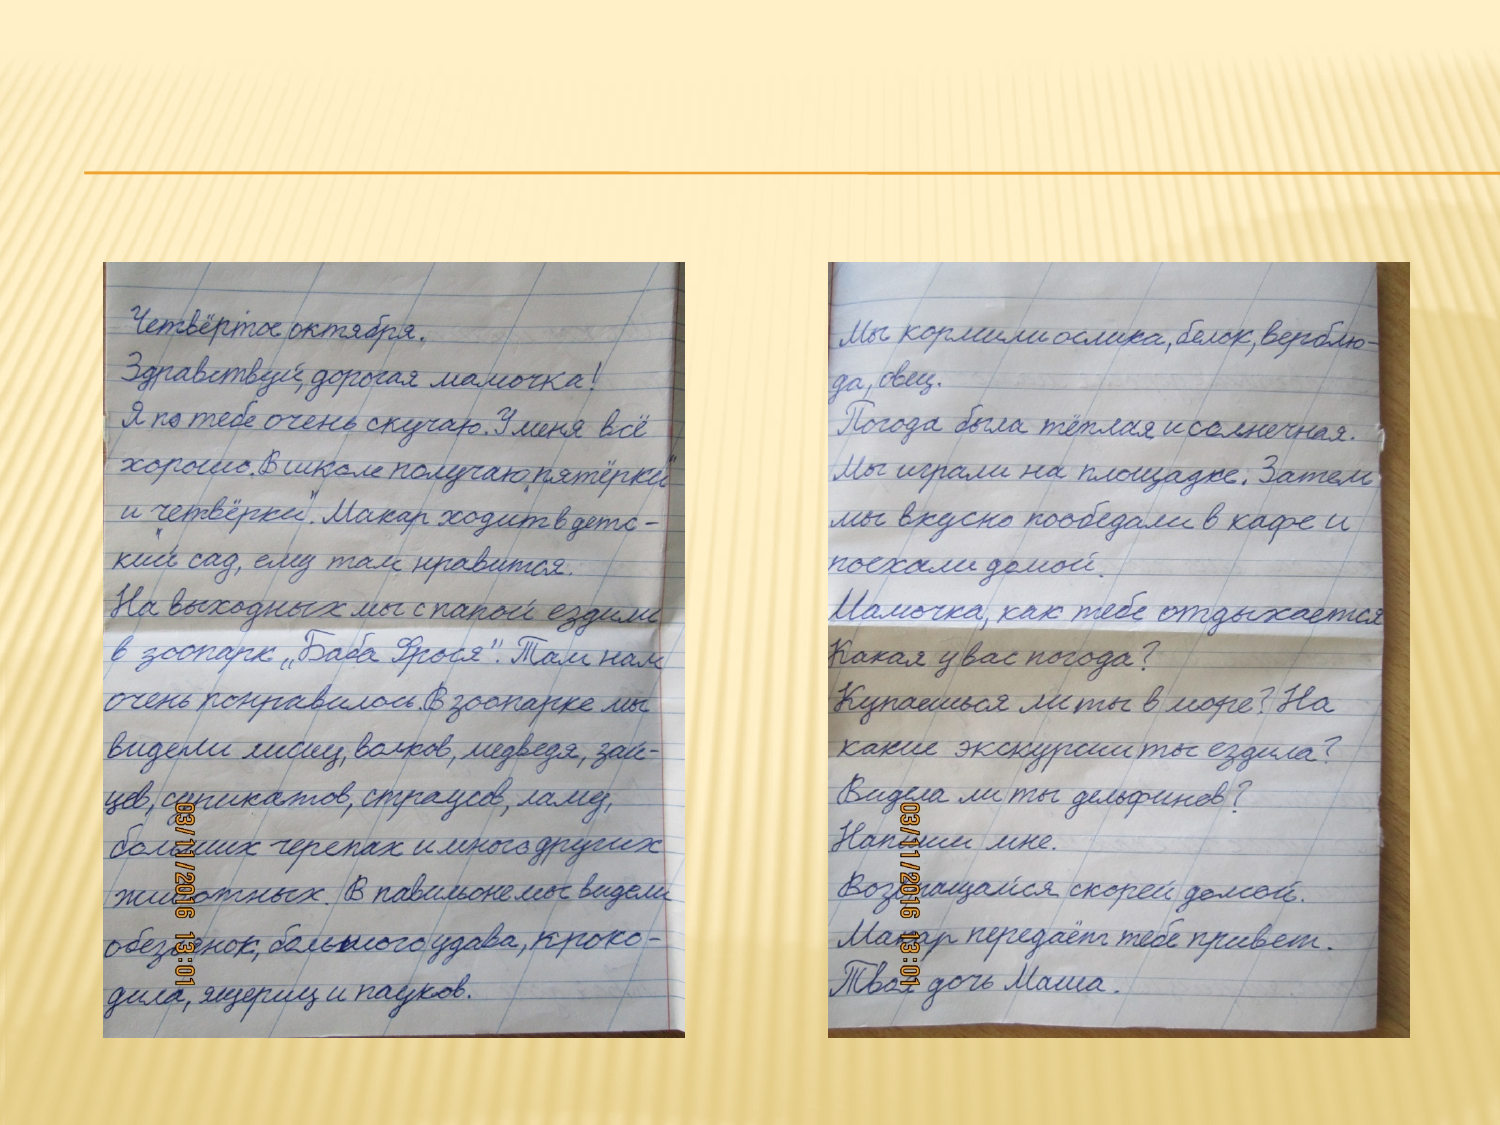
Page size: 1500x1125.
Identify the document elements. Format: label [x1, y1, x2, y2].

list [102, 262, 685, 1038]
list [827, 262, 1410, 1038]
